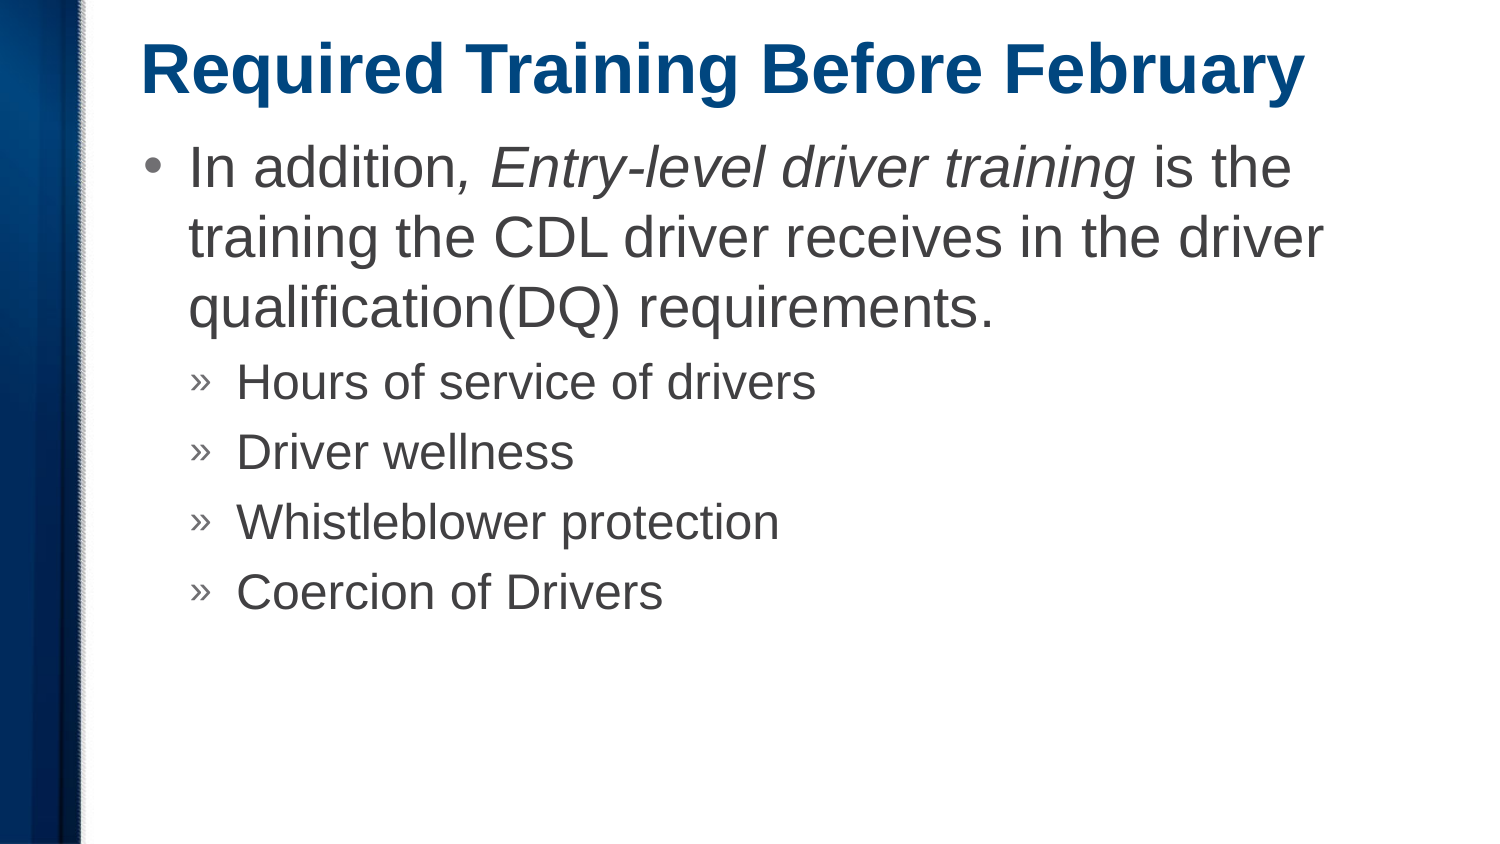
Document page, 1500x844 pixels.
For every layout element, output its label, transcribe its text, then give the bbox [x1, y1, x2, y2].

picture [0, 0, 94, 844]
title Required Training Before February [125, 15, 1363, 94]
list In addition, Entry-level driver training is the training the CDL driver receives in the driver qualification(DQ) requirements. Hours of service of drivers Driver wellness Whistleblower protection Coercion of Drivers [125, 121, 1375, 754]
